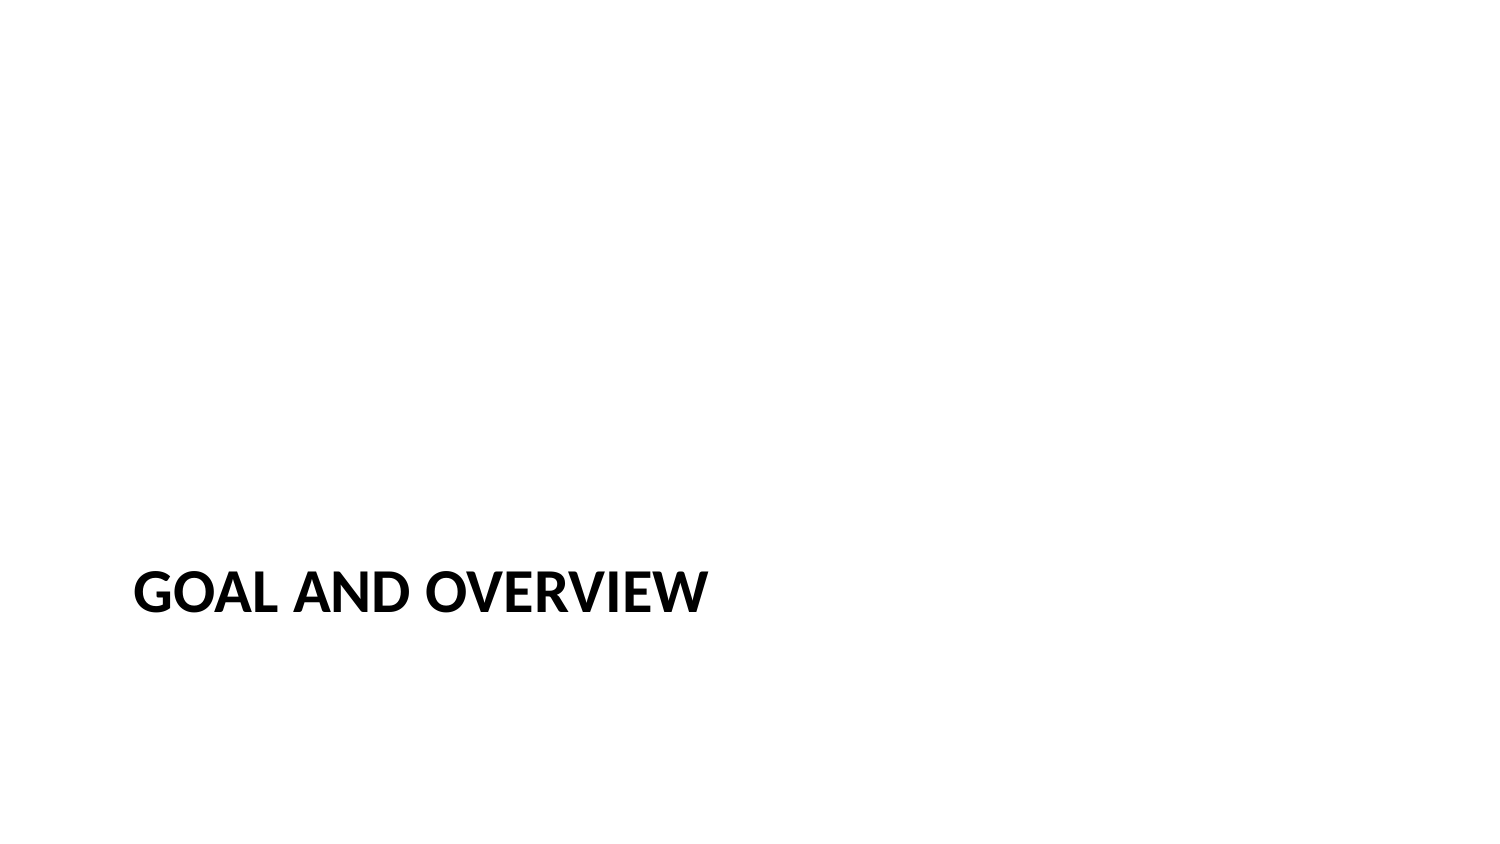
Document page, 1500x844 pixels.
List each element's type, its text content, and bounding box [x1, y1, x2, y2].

title Goal and overview [118, 542, 1394, 710]
